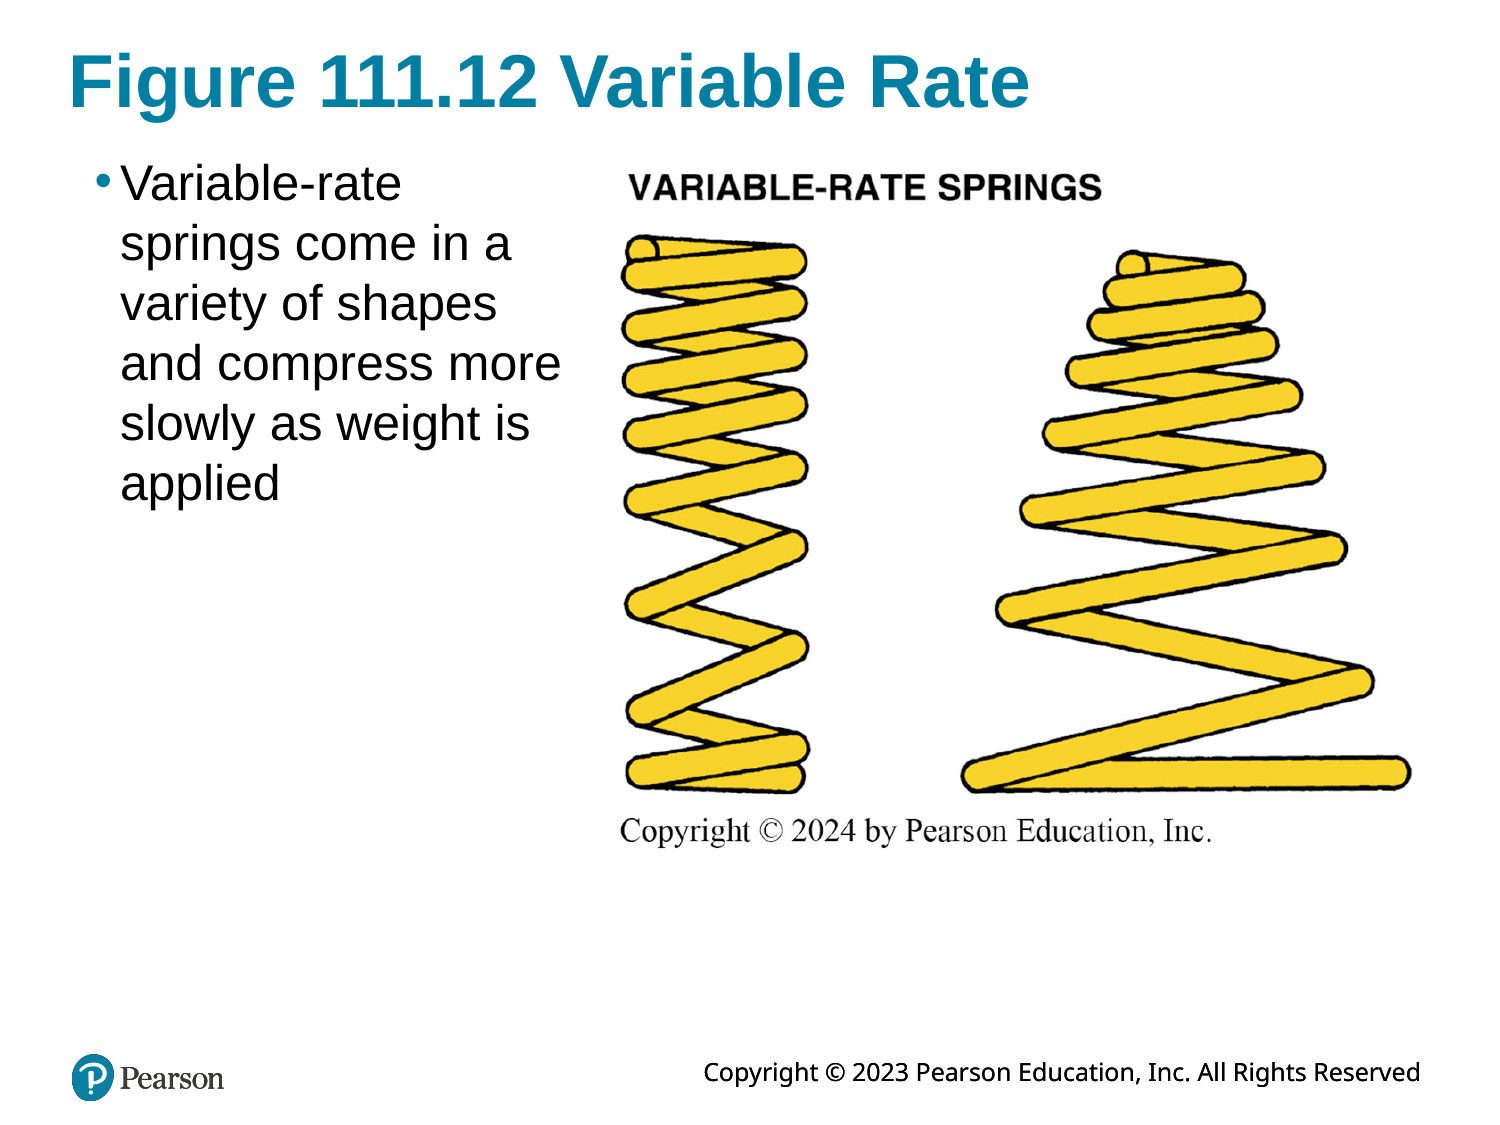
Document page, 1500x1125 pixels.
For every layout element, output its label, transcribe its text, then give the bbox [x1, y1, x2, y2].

title Figure 111.12 Variable Rate [68, 24, 1418, 131]
picture [98, 1054, 224, 1101]
list Variable-rate springs come in a variety of shapes and compress more slowly as weight is applied [78, 142, 572, 522]
picture [72, 1054, 87, 1070]
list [617, 166, 1414, 851]
picture [80, 1063, 106, 1088]
picture [72, 1088, 83, 1101]
